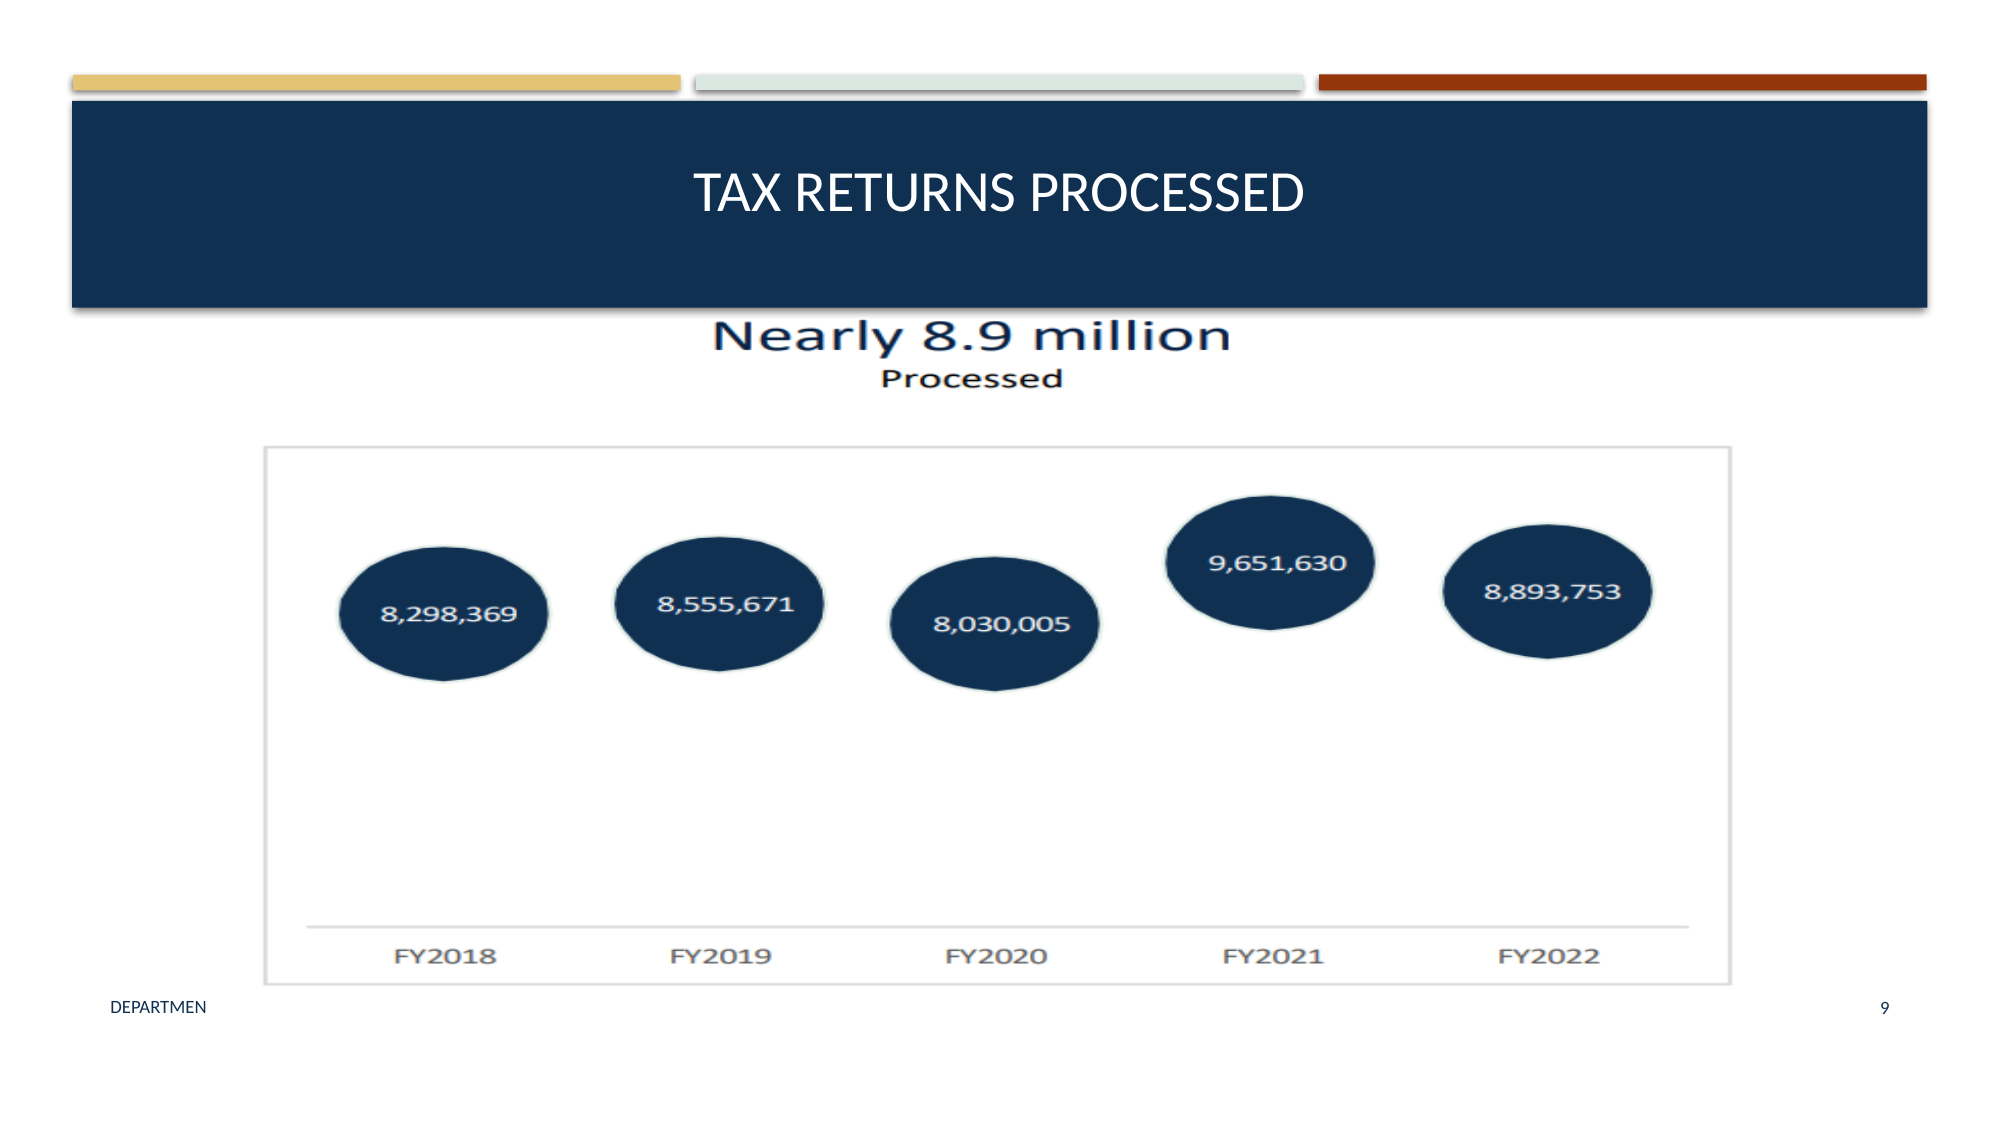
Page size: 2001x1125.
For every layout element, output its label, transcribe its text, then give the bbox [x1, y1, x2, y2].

title Tax returns processed [95, 120, 1905, 256]
footer Department of Revenue [95, 976, 201, 1037]
picture [206, 318, 1799, 1037]
slide_number 9 [1806, 977, 1905, 1037]
